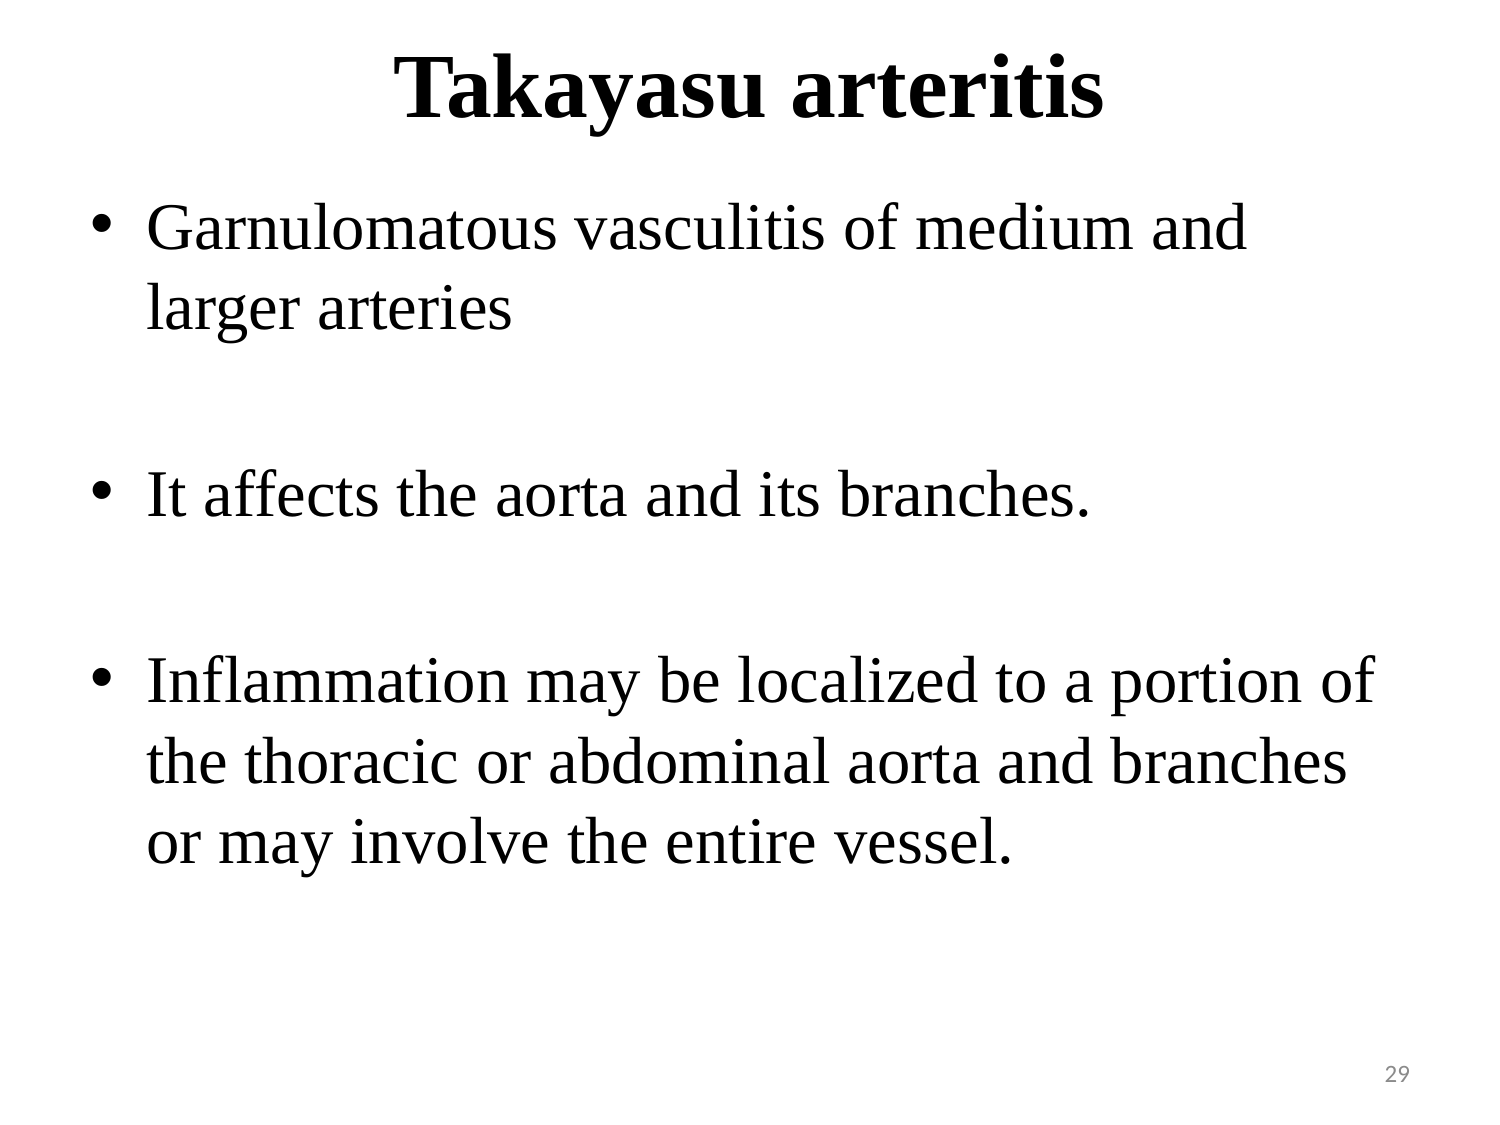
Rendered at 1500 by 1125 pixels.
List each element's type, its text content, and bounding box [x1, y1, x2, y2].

list Garnulomatous vasculitis of medium and larger arteries It affects the aorta and its branches. Inflammation may be localized to a portion of the thoracic or abdominal aorta and branches or may involve the entire vessel. [75, 174, 1425, 1125]
title Takayasu arteritis [75, 0, 1425, 163]
slide_number 29 [1074, 1042, 1425, 1103]
